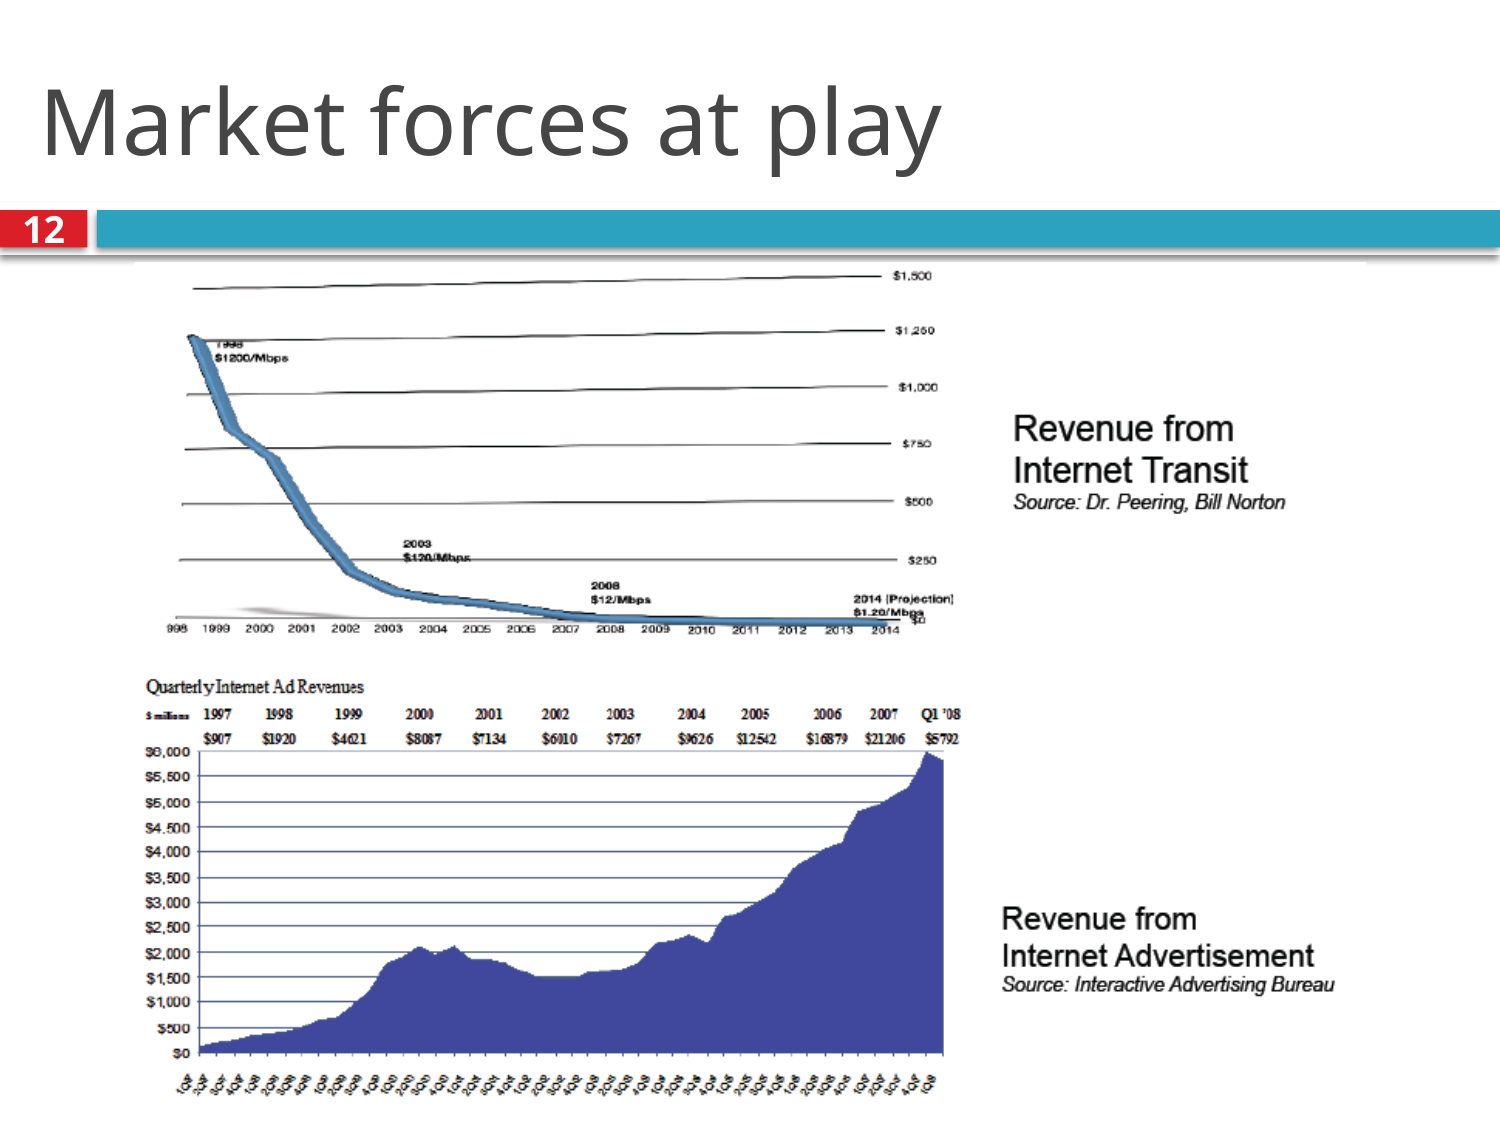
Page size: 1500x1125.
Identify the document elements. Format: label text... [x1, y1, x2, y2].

slide_number 12 [0, 206, 88, 257]
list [24, 262, 1476, 1101]
title Market forces at play [24, 37, 1475, 200]
